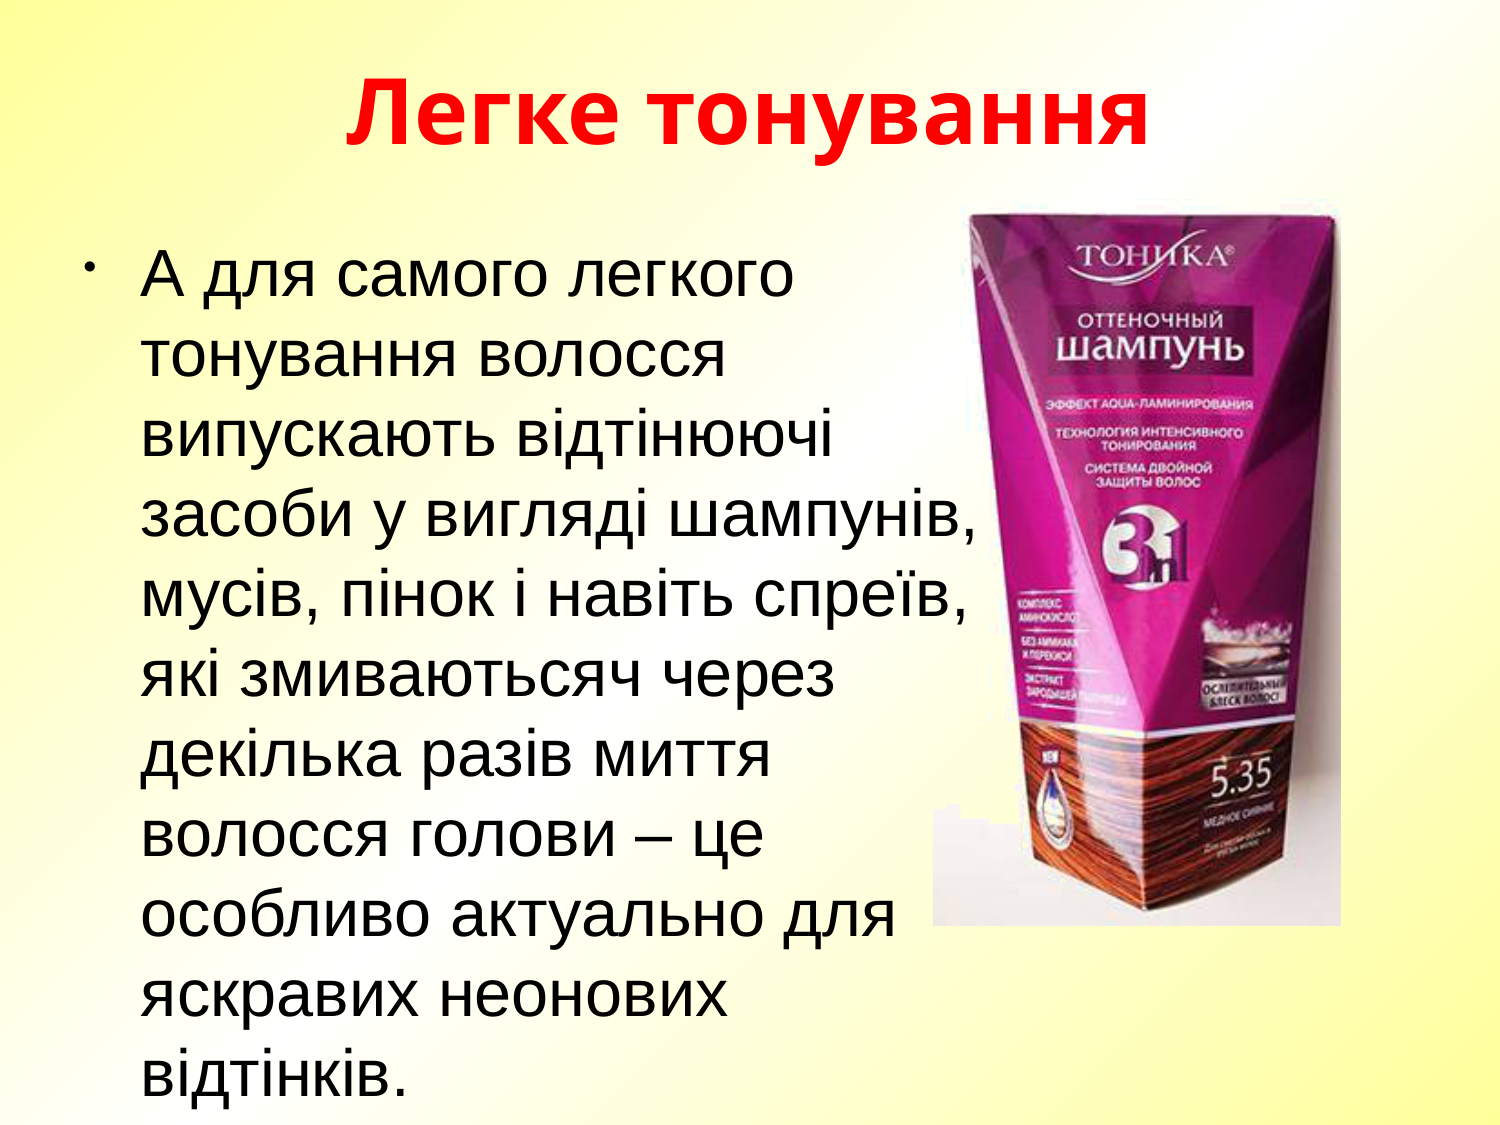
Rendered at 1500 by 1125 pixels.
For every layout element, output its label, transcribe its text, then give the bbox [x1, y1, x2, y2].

picture [932, 199, 1341, 926]
text_box [725, 537, 775, 588]
title Легке тонування [75, 45, 1425, 233]
text_box А для самого легкого тонування волосся випускають відтінюючі засоби у вигляді шампунів, мусів, пінок і навіть спреїв, які змиваютьсяч через декілька разів миття волосся голови – це особливо актуально для яскравих неонових відтінків. [70, 222, 1015, 965]
